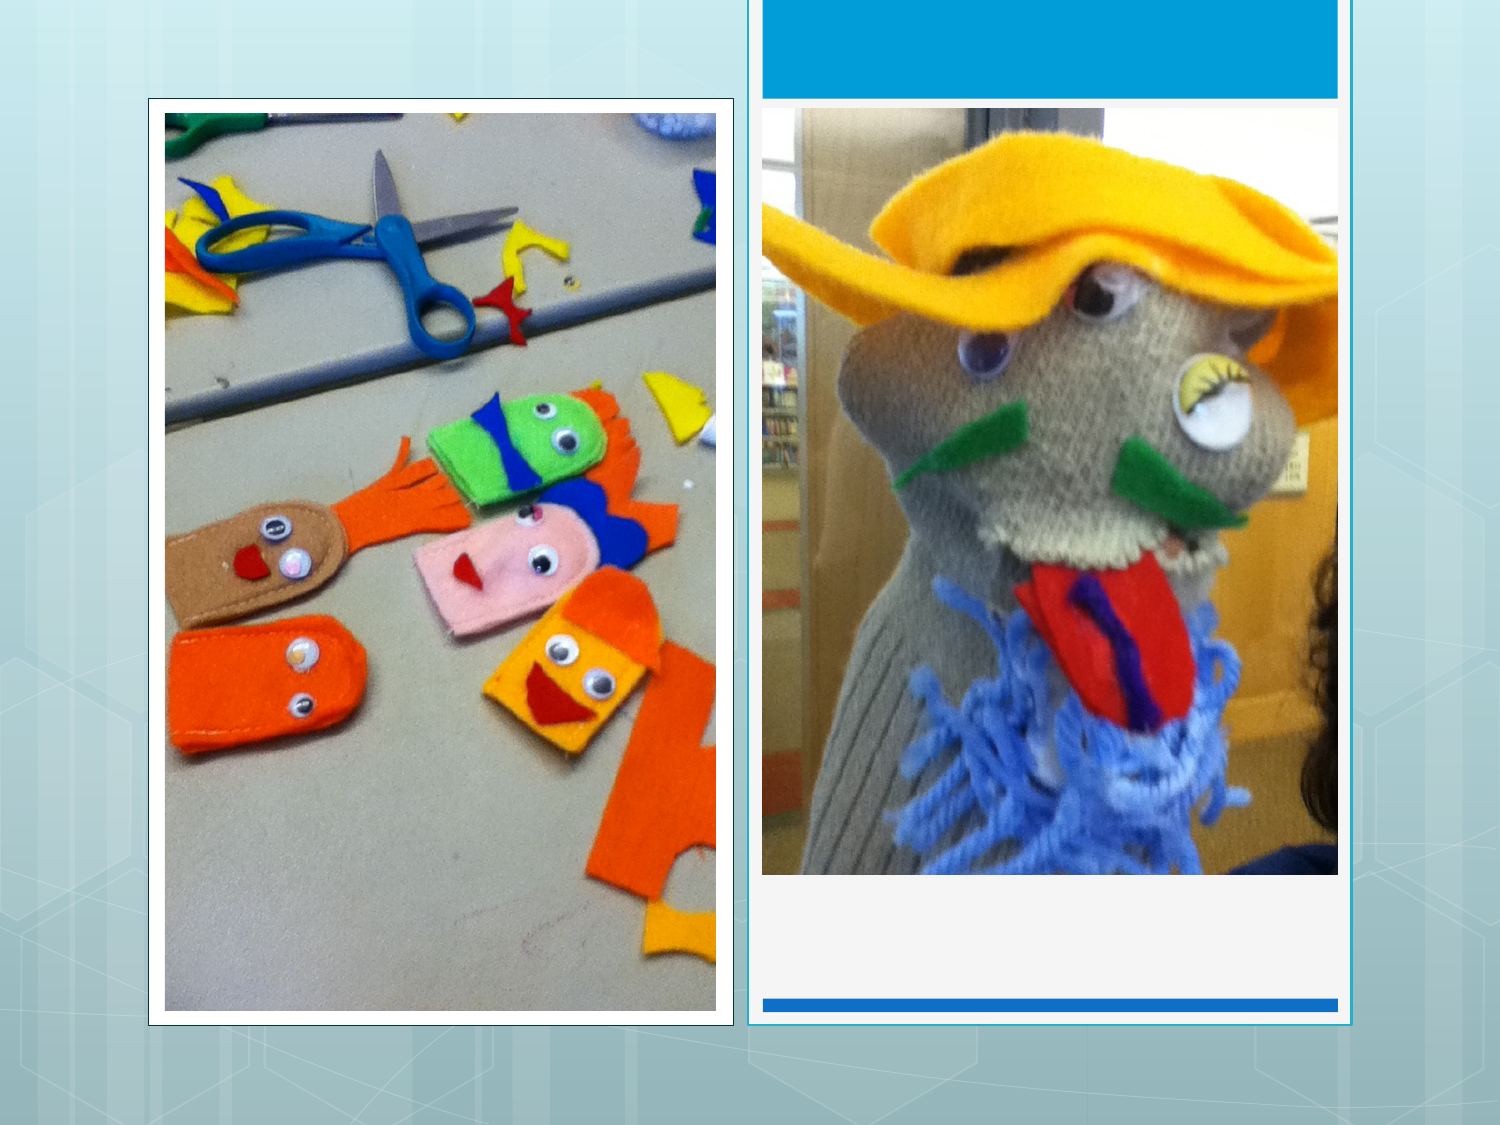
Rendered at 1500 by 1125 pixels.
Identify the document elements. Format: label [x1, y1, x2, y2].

picture [762, 107, 1338, 876]
picture [164, 113, 717, 1011]
